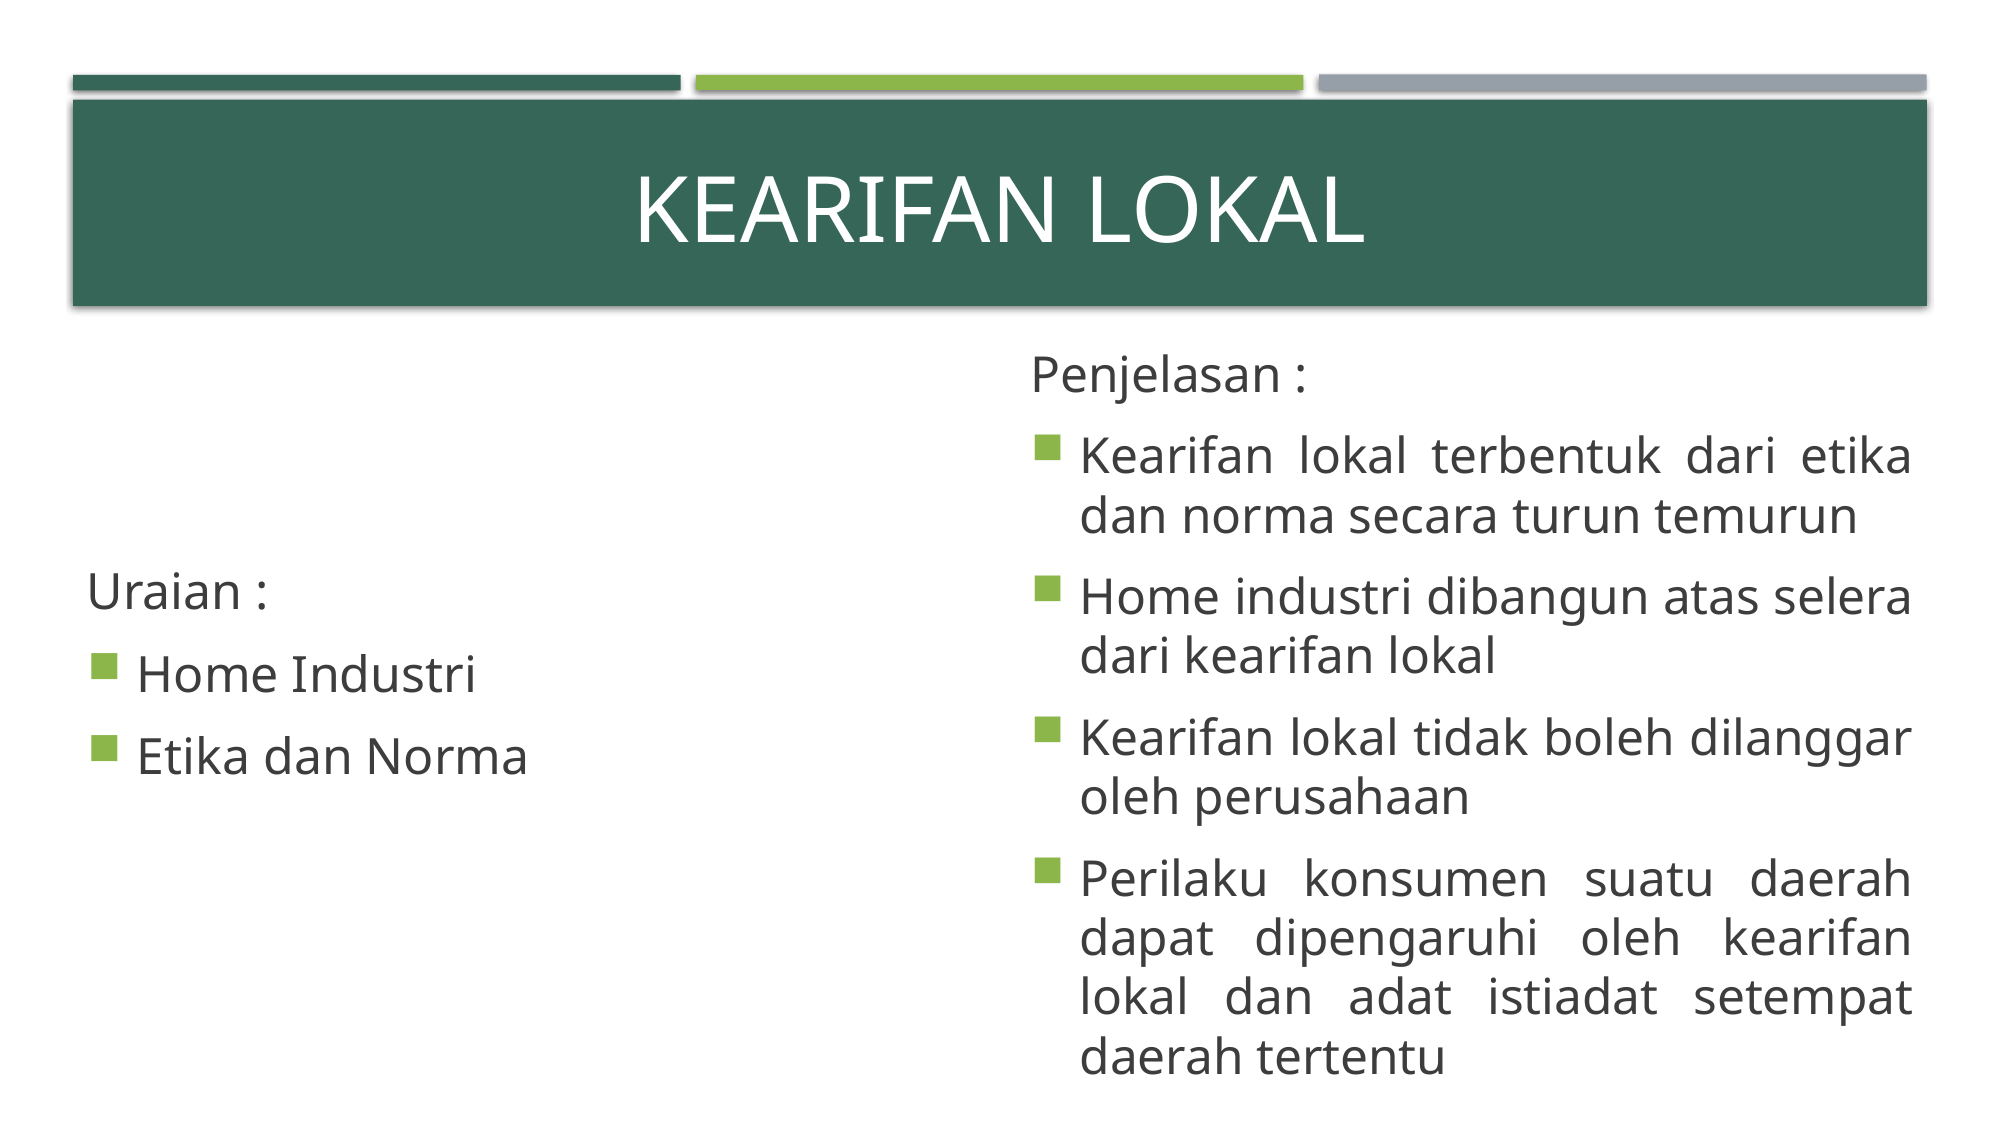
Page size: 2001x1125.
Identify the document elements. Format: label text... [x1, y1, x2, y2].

list Penjelasan : Kearifan lokal terbentuk dari etika dan norma secara turun temurun Home industri dibangun atas selera dari kearifan lokal Kearifan lokal tidak boleh dilanggar oleh perusahaan Perilaku konsumen suatu daerah dapat dipengaruhi oleh kearifan lokal dan adat istiadat setempat daerah tertentu [1015, 333, 1929, 1094]
title Kearifan lokal [95, 136, 1905, 268]
list Uraian : Home Industri Etika dan Norma [71, 333, 985, 1094]
